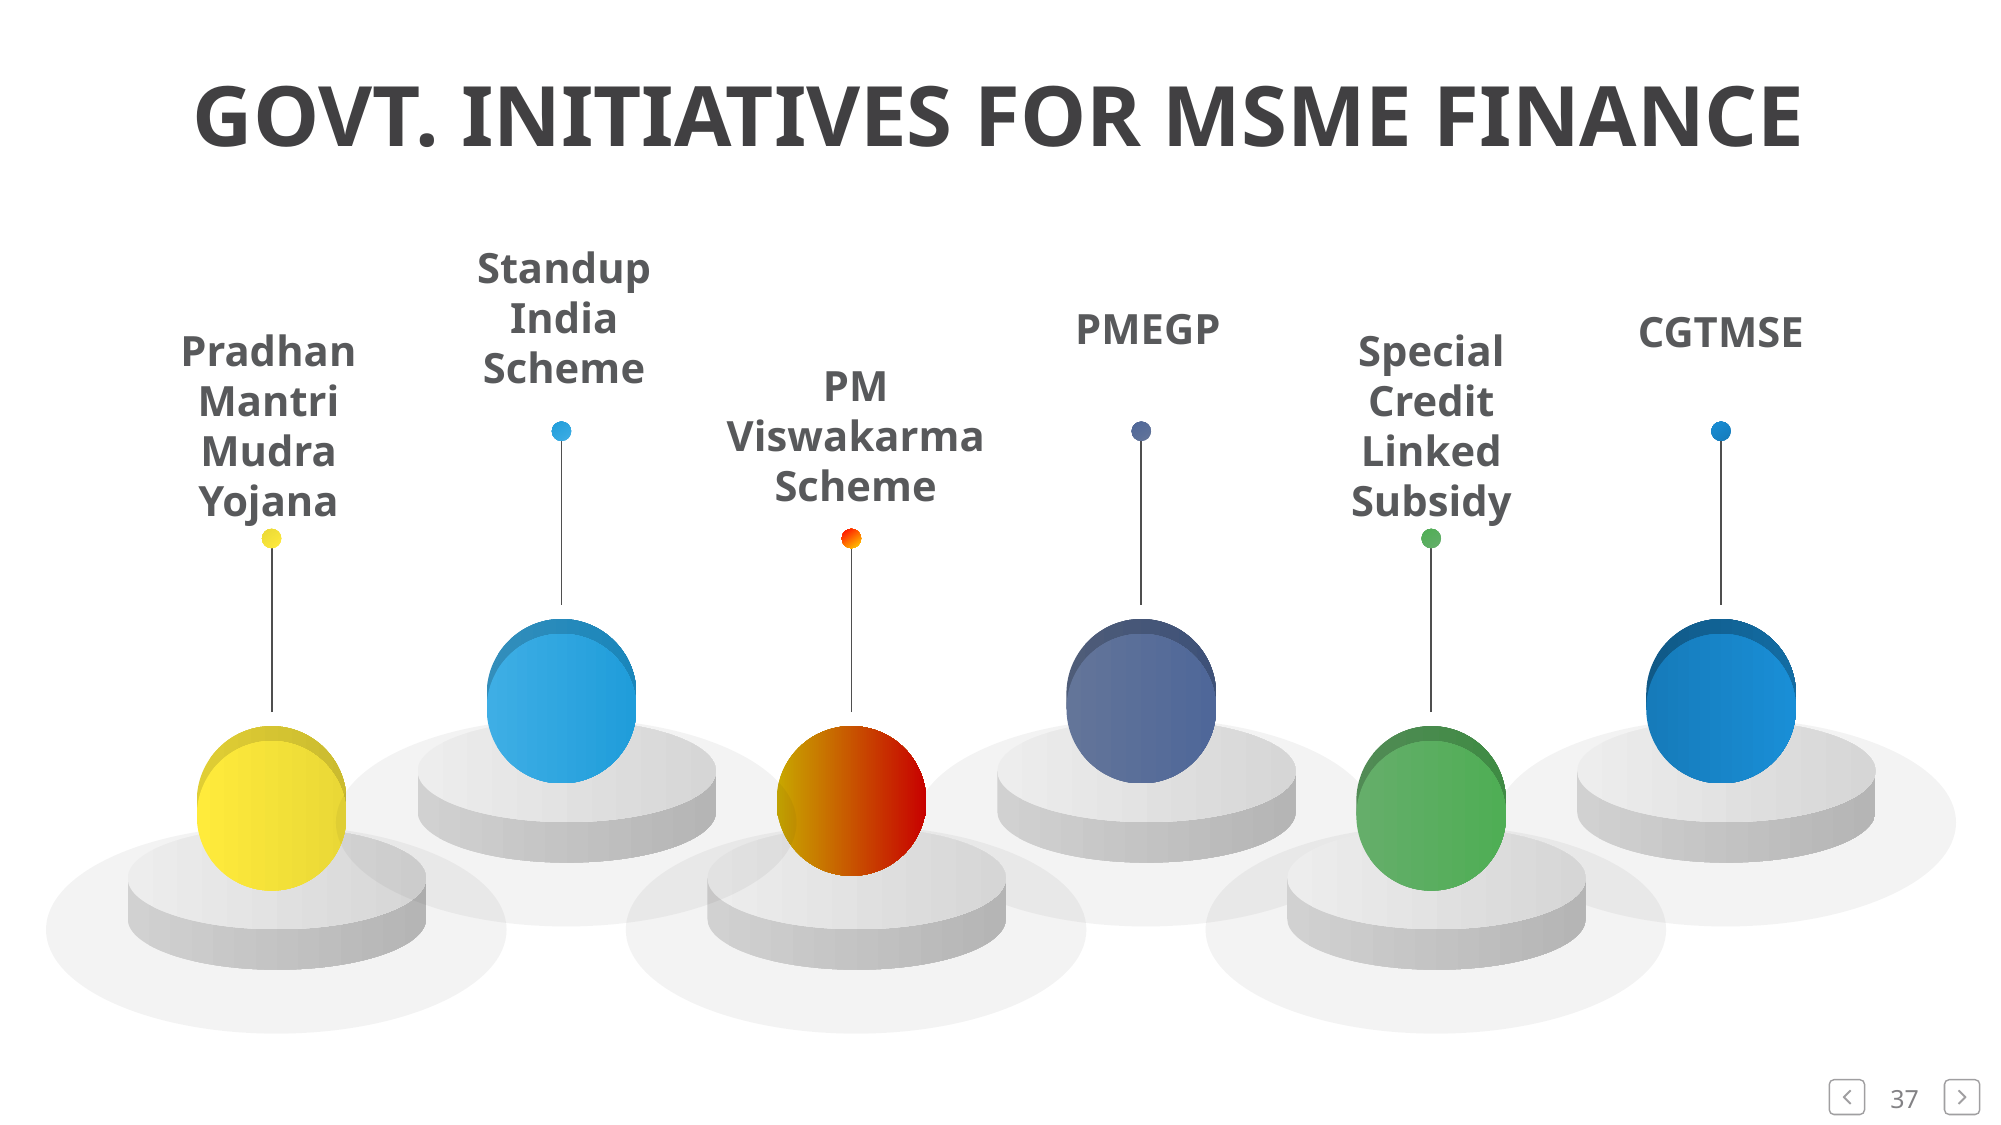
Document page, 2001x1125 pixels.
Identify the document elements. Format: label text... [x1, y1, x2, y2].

text_box CGTMSE [1580, 298, 1862, 364]
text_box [915, 421, 1377, 927]
text_box Standup India Scheme [423, 234, 706, 400]
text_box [45, 528, 507, 1034]
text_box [335, 421, 797, 927]
text_box PMEGP [1007, 295, 1289, 360]
text_box PM Viswakarma Scheme [701, 352, 1010, 518]
text_box Pradhan Mantri Mudra Yojana [127, 317, 410, 528]
text_box Special Credit Linked Subsidy [1290, 317, 1573, 528]
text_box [625, 528, 1087, 1034]
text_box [1495, 421, 1956, 927]
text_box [1205, 528, 1667, 1034]
text_box GOVT. INITIATIVES FOR MSME FINANCE [101, 55, 1897, 171]
